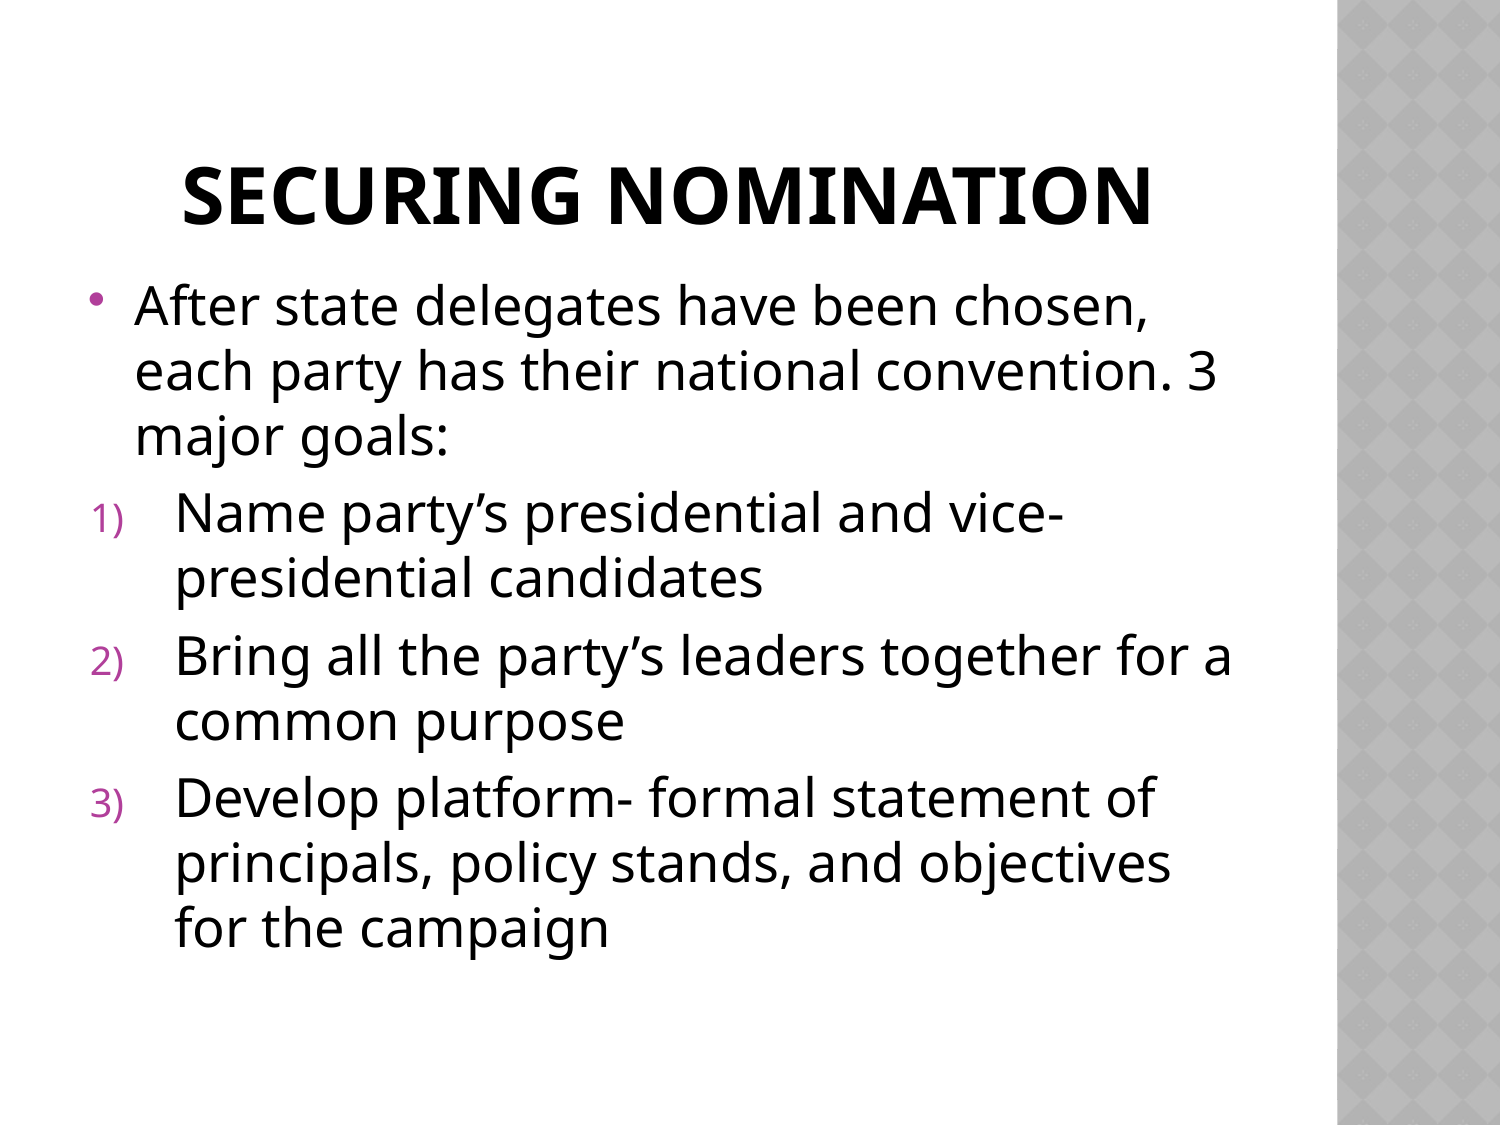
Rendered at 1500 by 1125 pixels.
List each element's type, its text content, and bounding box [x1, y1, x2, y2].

list After state delegates have been chosen, each party has their national convention. 3 major goals: Name party’s presidential and vice-presidential candidates Bring all the party’s leaders together for a common purpose Develop platform- formal statement of principals, policy stands, and objectives for the campaign [75, 264, 1263, 1059]
title Securing Nomination [75, 52, 1263, 240]
